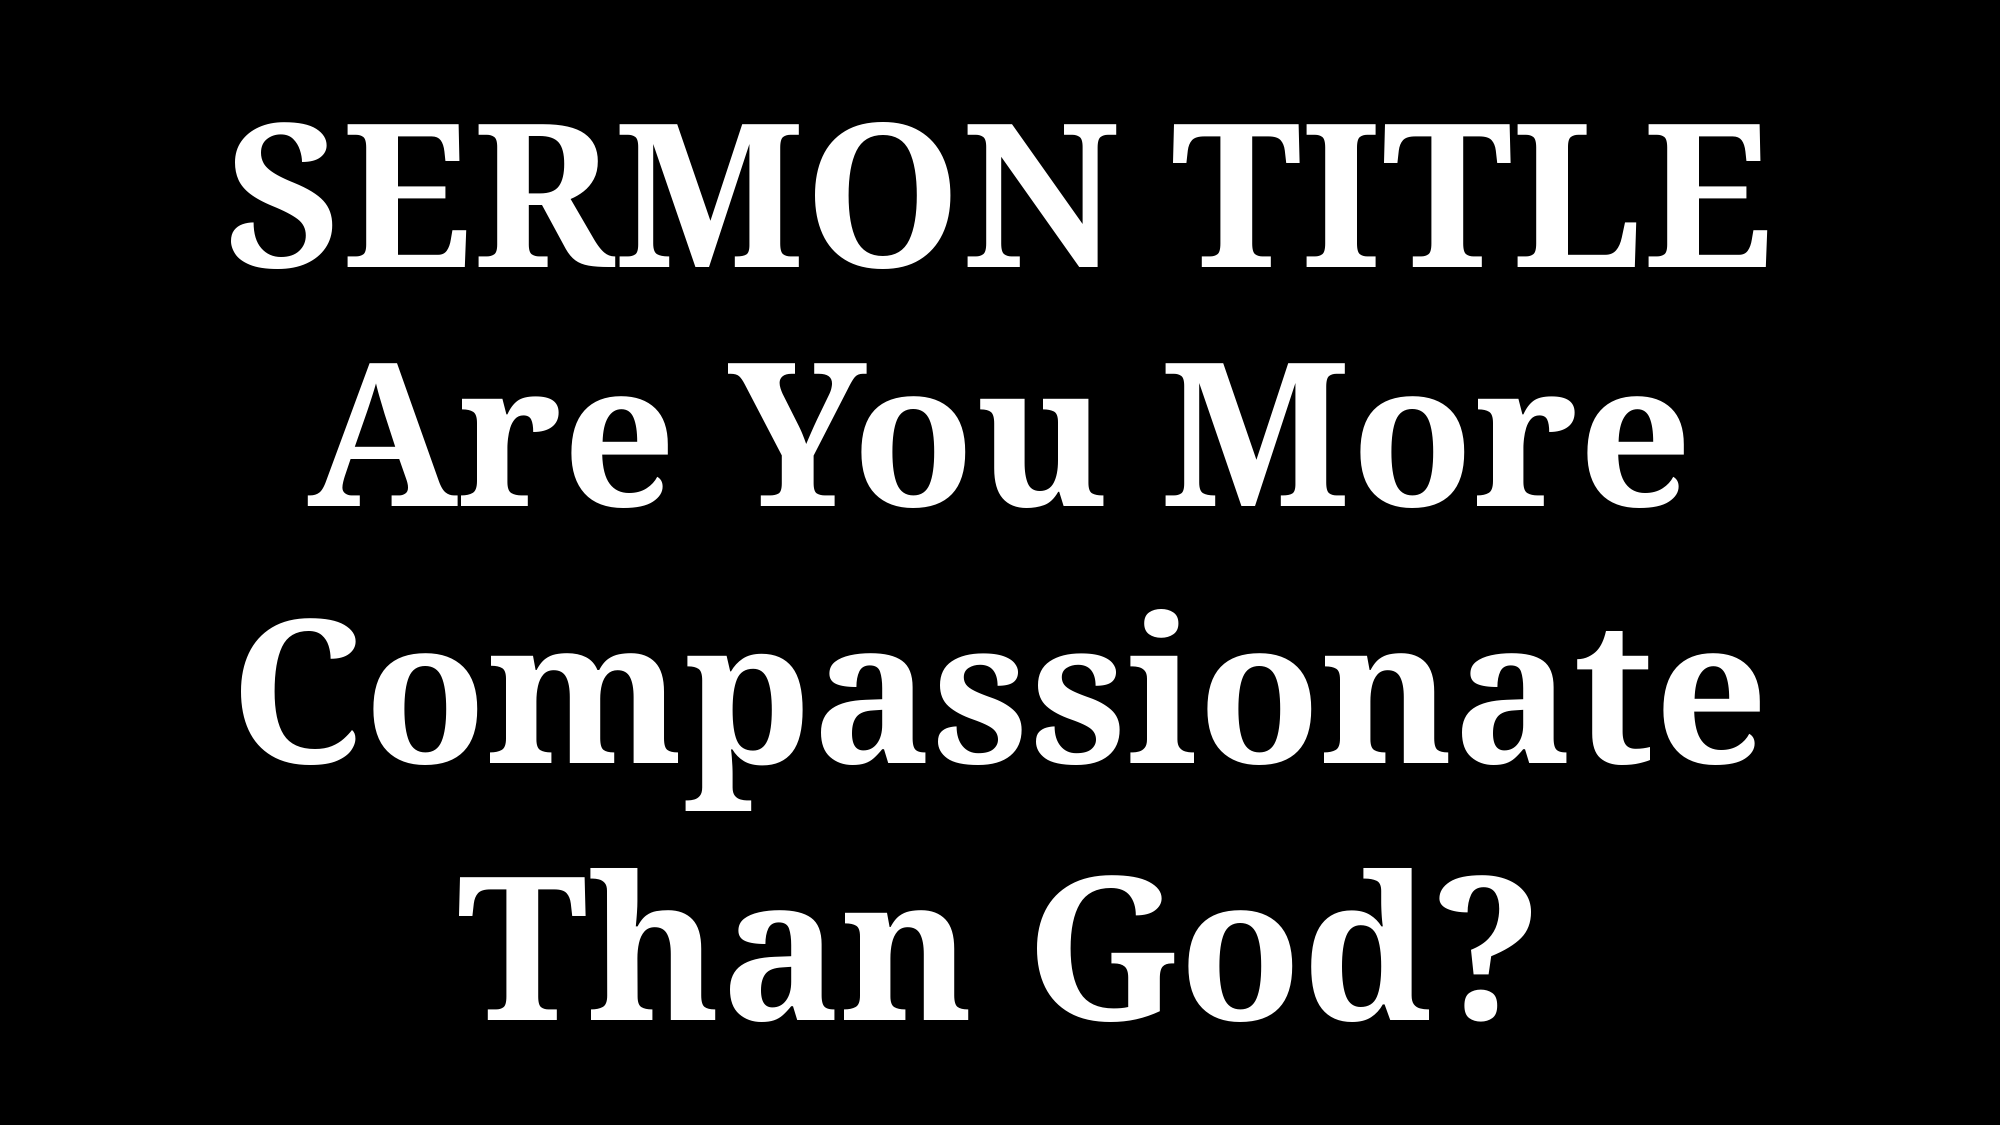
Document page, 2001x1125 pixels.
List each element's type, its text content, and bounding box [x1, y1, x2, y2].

text_box SERMON TITLE [0, 43, 2000, 282]
text_box Are You More Compassionate Than God? [0, 282, 2000, 1068]
